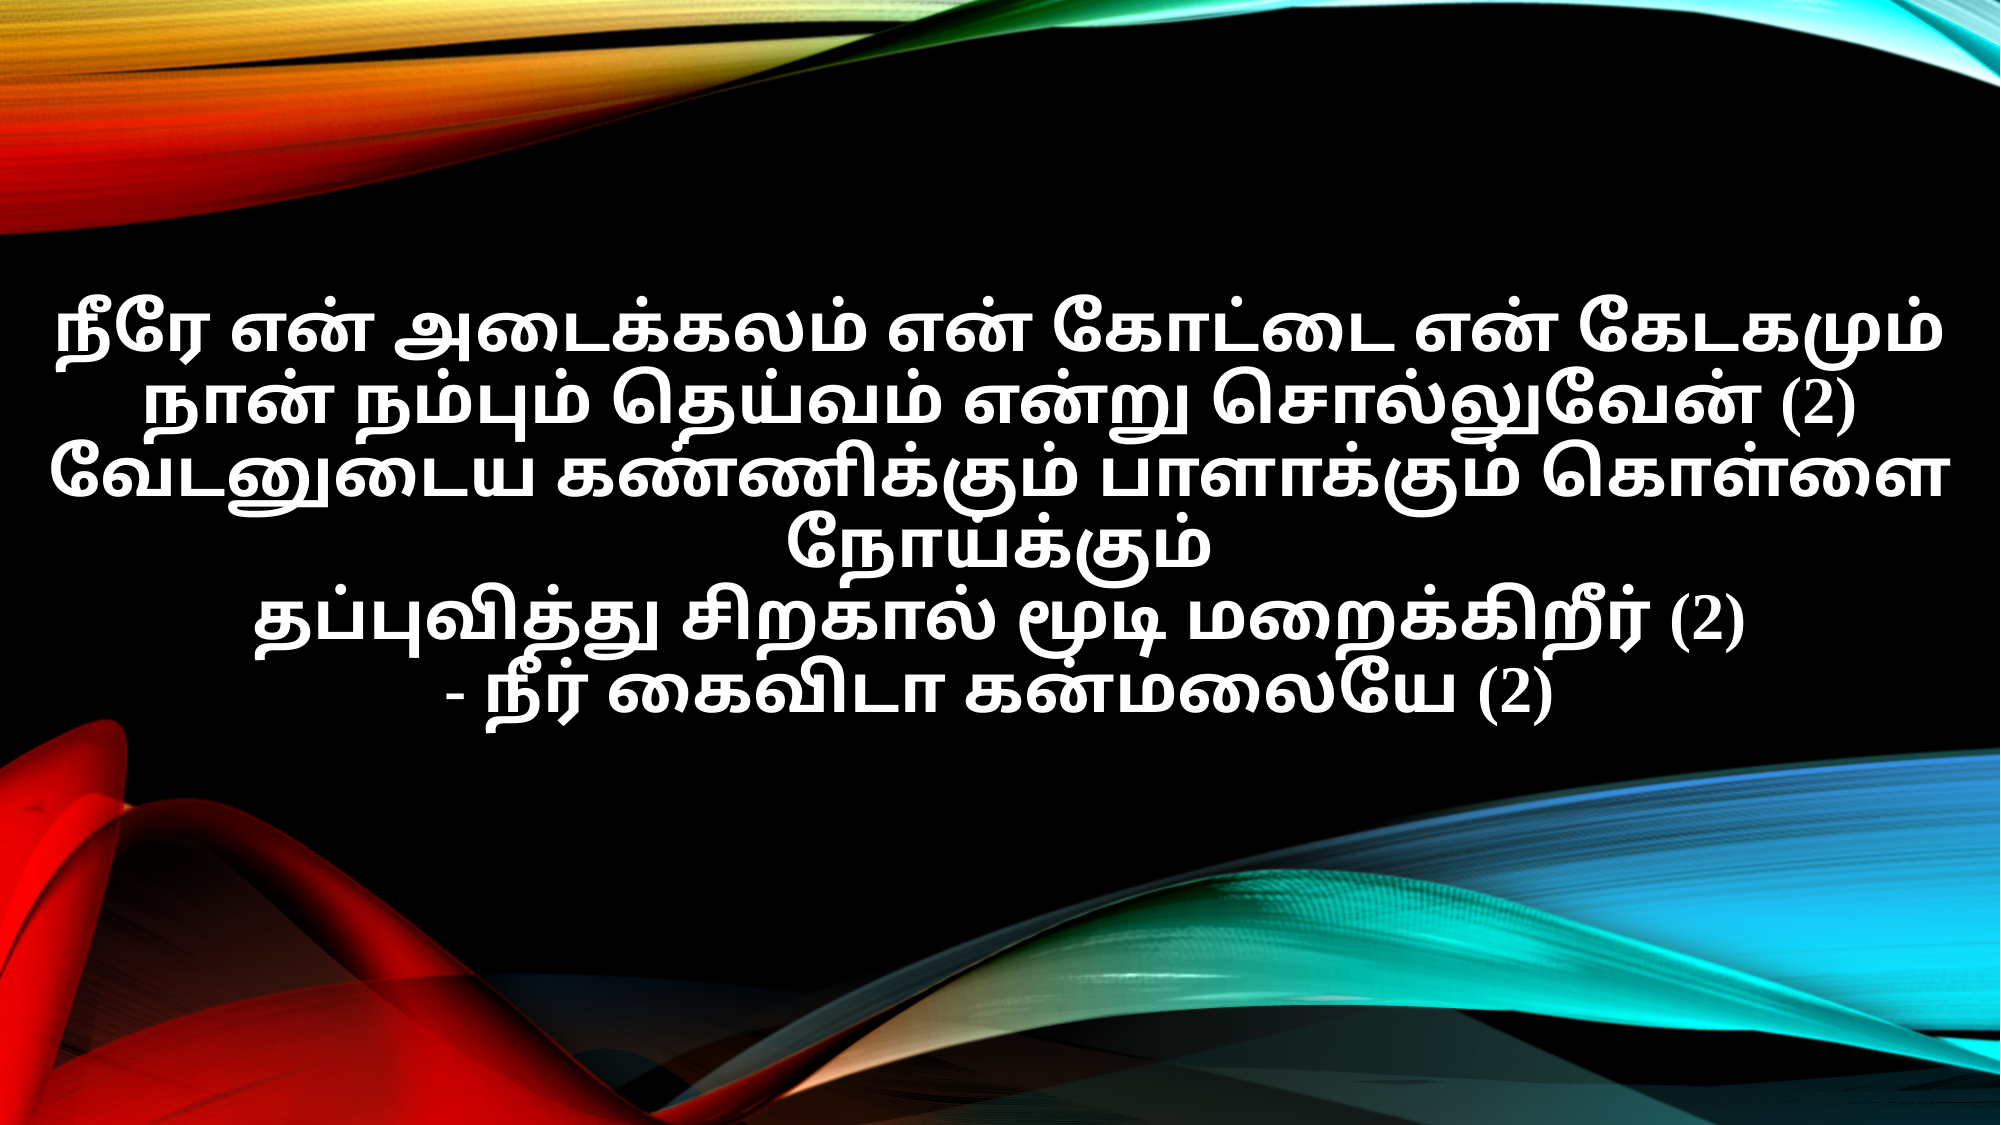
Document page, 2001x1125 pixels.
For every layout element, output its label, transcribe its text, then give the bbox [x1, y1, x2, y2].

subtitle நீரே என் அடைக்கலம் என் கோட்டை என் கேடகமும் நான் நம்பும் தெய்வம் என்று சொல்லுவேன் (2) வேடனுடைய கண்ணிக்கும் பாளாக்கும் கொள்ளை நோய்க்கும் தப்புவித்து சிறகால் மூடி மறைக்கிறீர் (2) - நீர் கைவிடா கன்மலையே (2) [0, 0, 2000, 1125]
